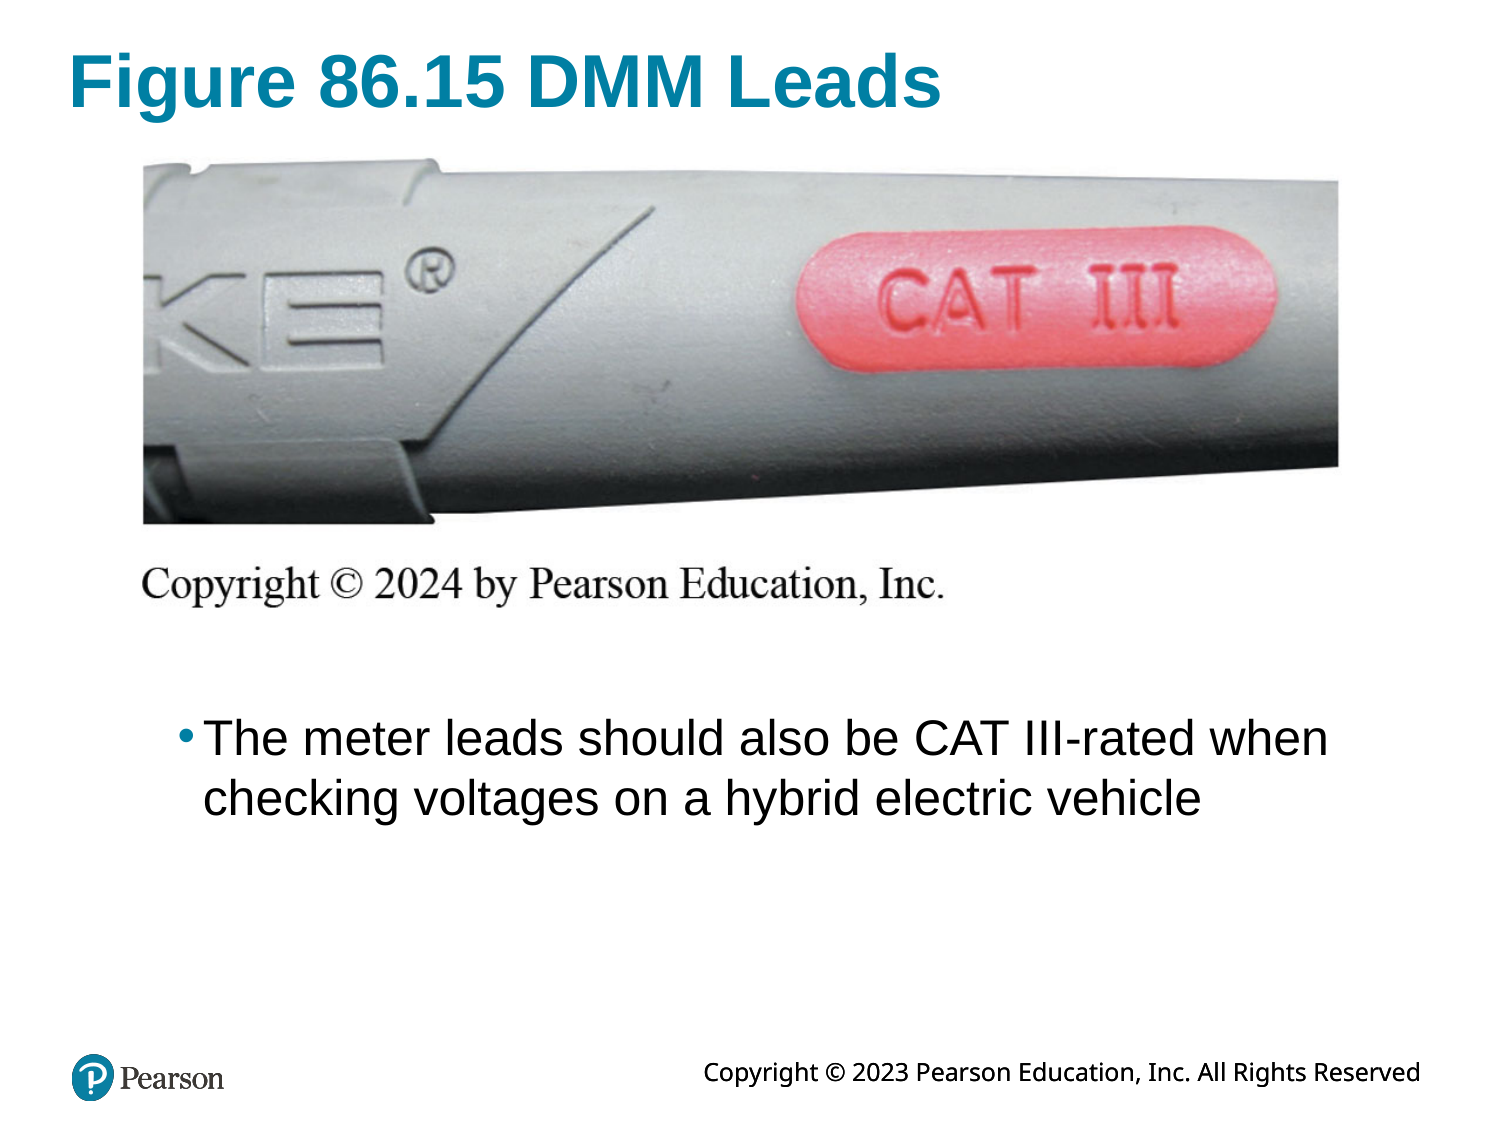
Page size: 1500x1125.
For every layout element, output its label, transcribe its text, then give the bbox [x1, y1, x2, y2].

picture [72, 1054, 87, 1070]
picture [80, 1063, 106, 1088]
picture [72, 1088, 83, 1101]
title Figure 86.15 DMM Leads [68, 24, 1419, 131]
picture [98, 1054, 224, 1101]
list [140, 155, 1342, 610]
list The meter leads should also be CAT III-rated when checking voltages on a hybrid electric vehicle [160, 698, 1342, 896]
